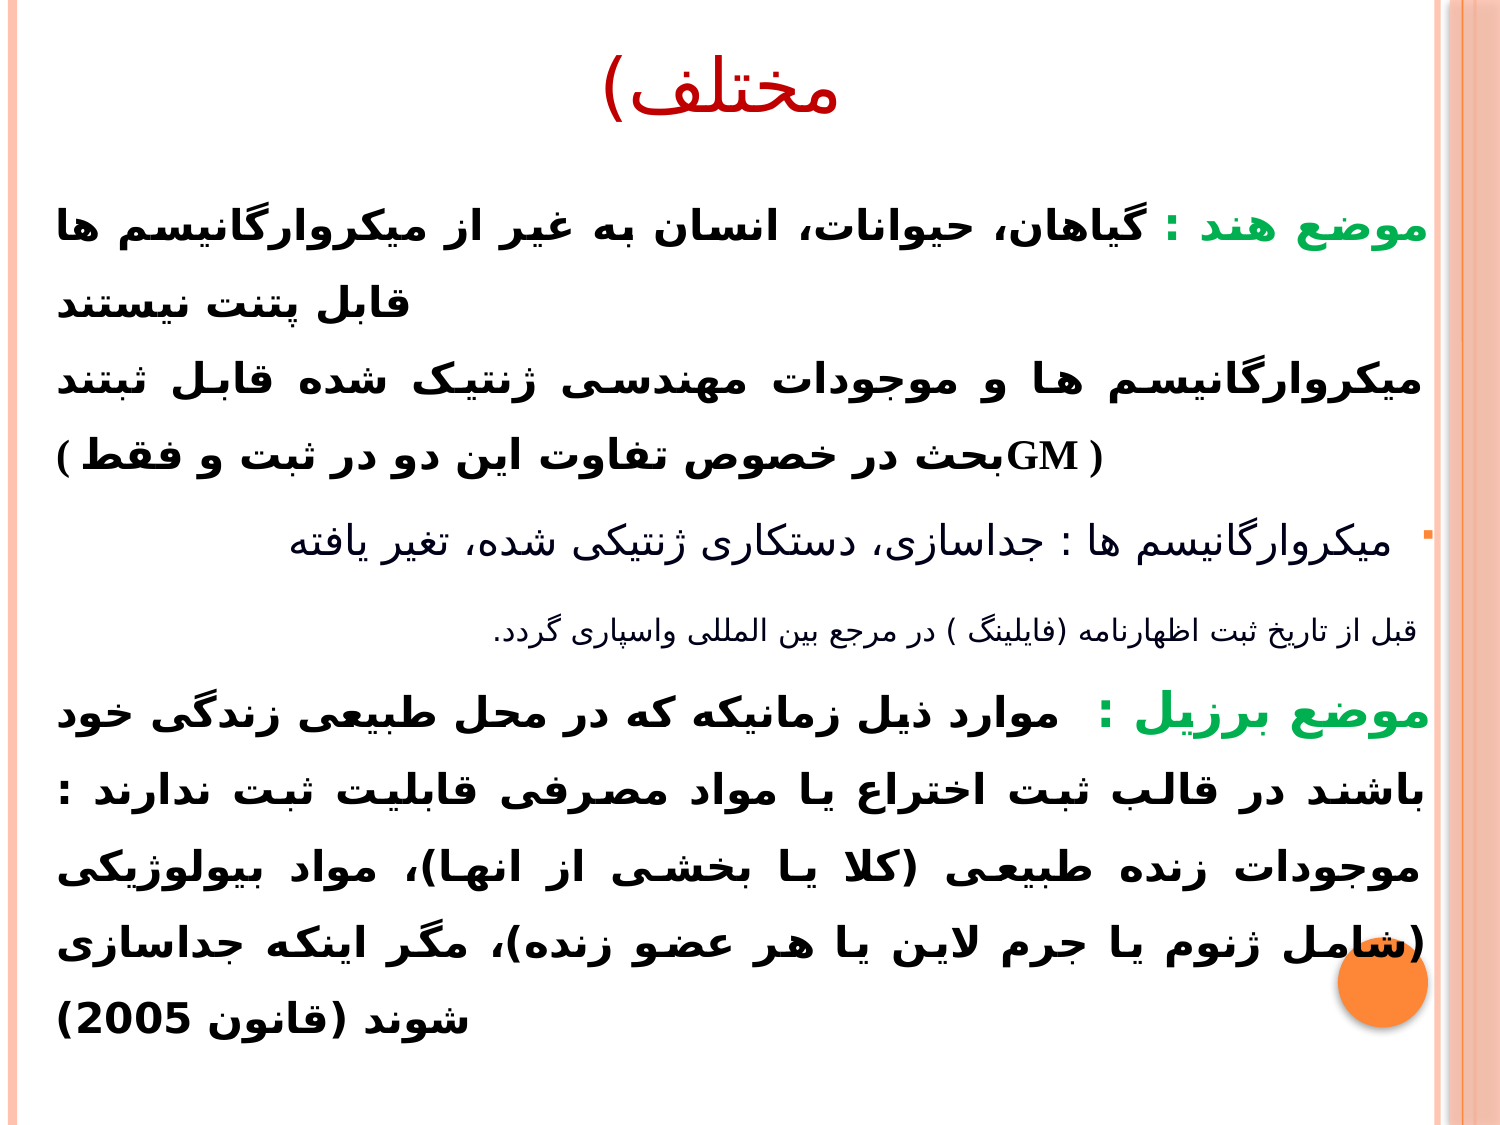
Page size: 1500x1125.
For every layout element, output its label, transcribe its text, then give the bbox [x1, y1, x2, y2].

list موضع هند : گیاهان، حیوانات، انسان به غیر از میکروارگانیسم ها قابل پتنت نیستند میکروارگانیسم ها و موجودات مهندسی ژنتیک شده قابل ثبتند ( بحث در خصوص تفاوت این دو در ثبت و فقطGM ) میکروارگانیسم ها : جداسازی، دستکاری ژنتیکی شده، تغیر یافته قبل از تاریخ ثبت اظهارنامه (فایلینگ ) در مرجع بین المللی واسپاری گردد. موضع برزیل : موارد ذیل زمانیکه که در محل طبیعی زندگی خود باشند در قالب ثبت اختراع یا مواد مصرفی قابلیت ثبت ندارند : موجودات زنده طبیعی (کلا یا بخشی از انها)، مواد بیولوژیکی (شامل ژنوم یا جرم لاین یا هر عضو زنده)، مگر اینکه جداسازی شوند (قانون 2005) [41, 160, 1447, 1059]
title میکروارگانیسم ها (مواضع کشورهای مختلف) [29, 19, 1414, 135]
